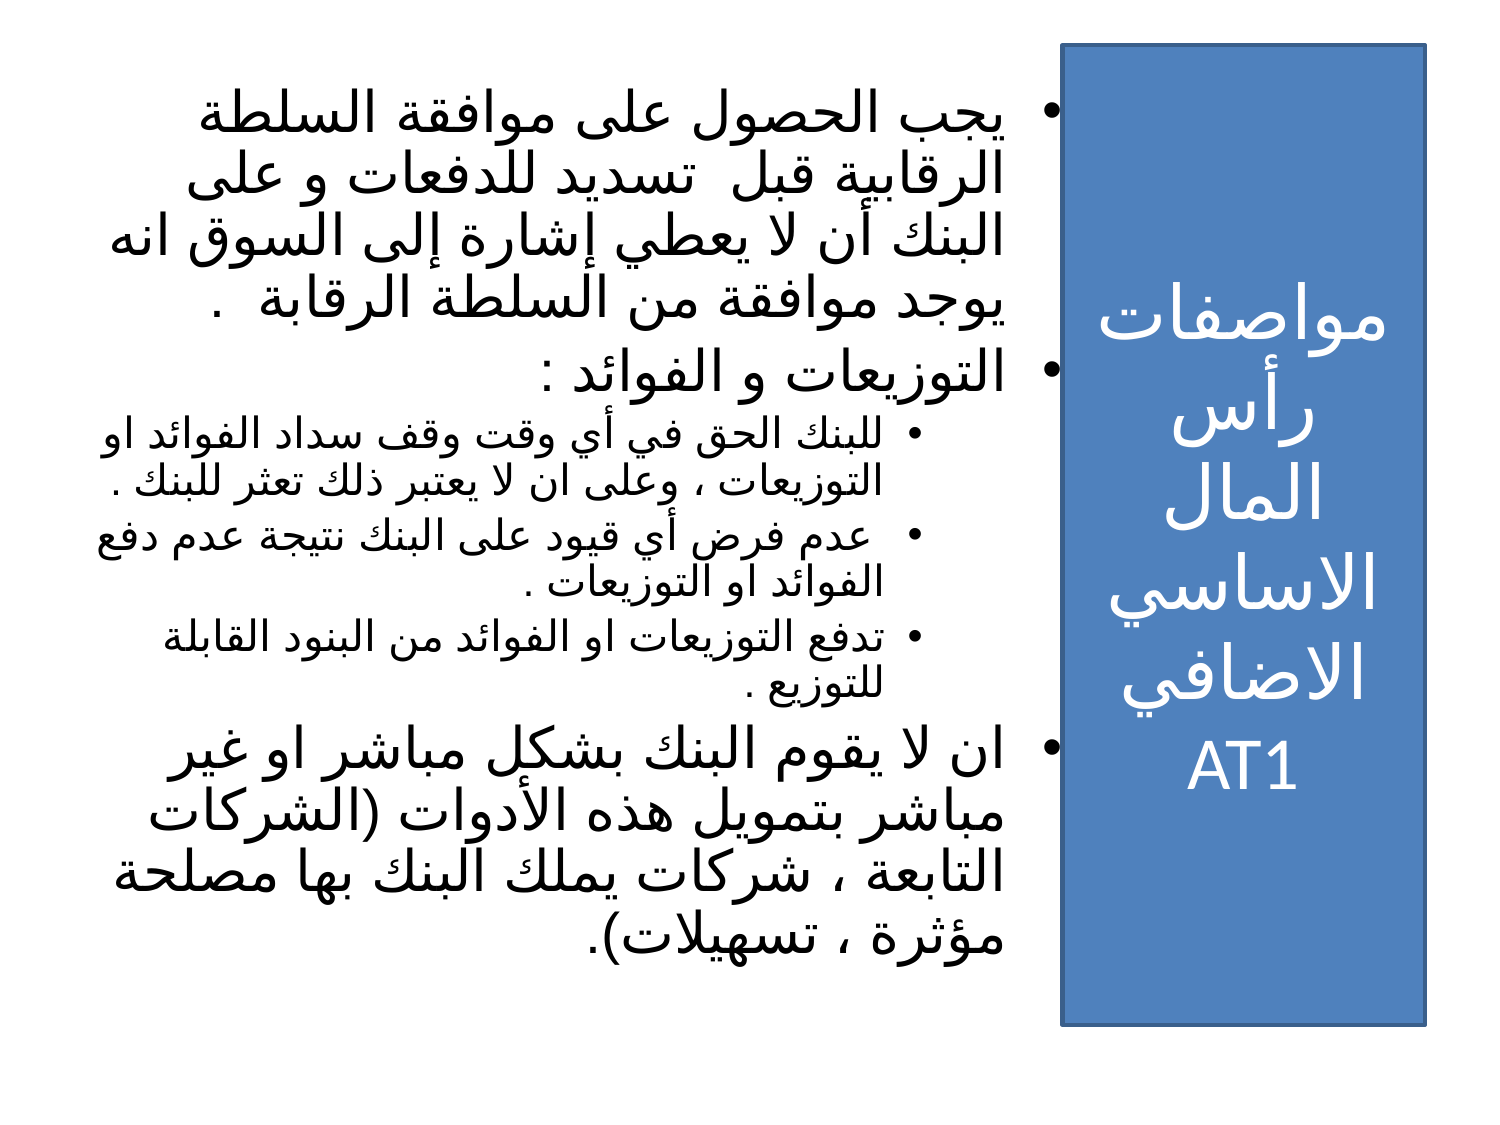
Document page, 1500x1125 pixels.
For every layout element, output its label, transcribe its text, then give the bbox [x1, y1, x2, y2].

list يجب الحصول على موافقة السلطة الرقابية قبل تسديد للدفعات و على البنك أن لا يعطي إشارة إلى السوق انه يوجد موافقة من السلطة الرقابة . التوزيعات و الفوائد : للبنك الحق في أي وقت وقف سداد الفوائد او التوزيعات ، وعلى ان لا يعتبر ذلك تعثر للبنك . عدم فرض أي قيود على البنك نتيجة عدم دفع الفوائد او التوزيعات . تدفع التوزيعات او الفوائد من البنود القابلة للتوزيع . ان لا يقوم البنك بشكل مباشر او غير مباشر بتمويل هذه الأدوات (الشركات التابعة ، شركات يملك البنك بها مصلحة مؤثرة ، تسهيلات). [75, 75, 1075, 986]
title مواصفات رأس المال الاساسي الاضافي AT1 [1060, 43, 1427, 1027]
